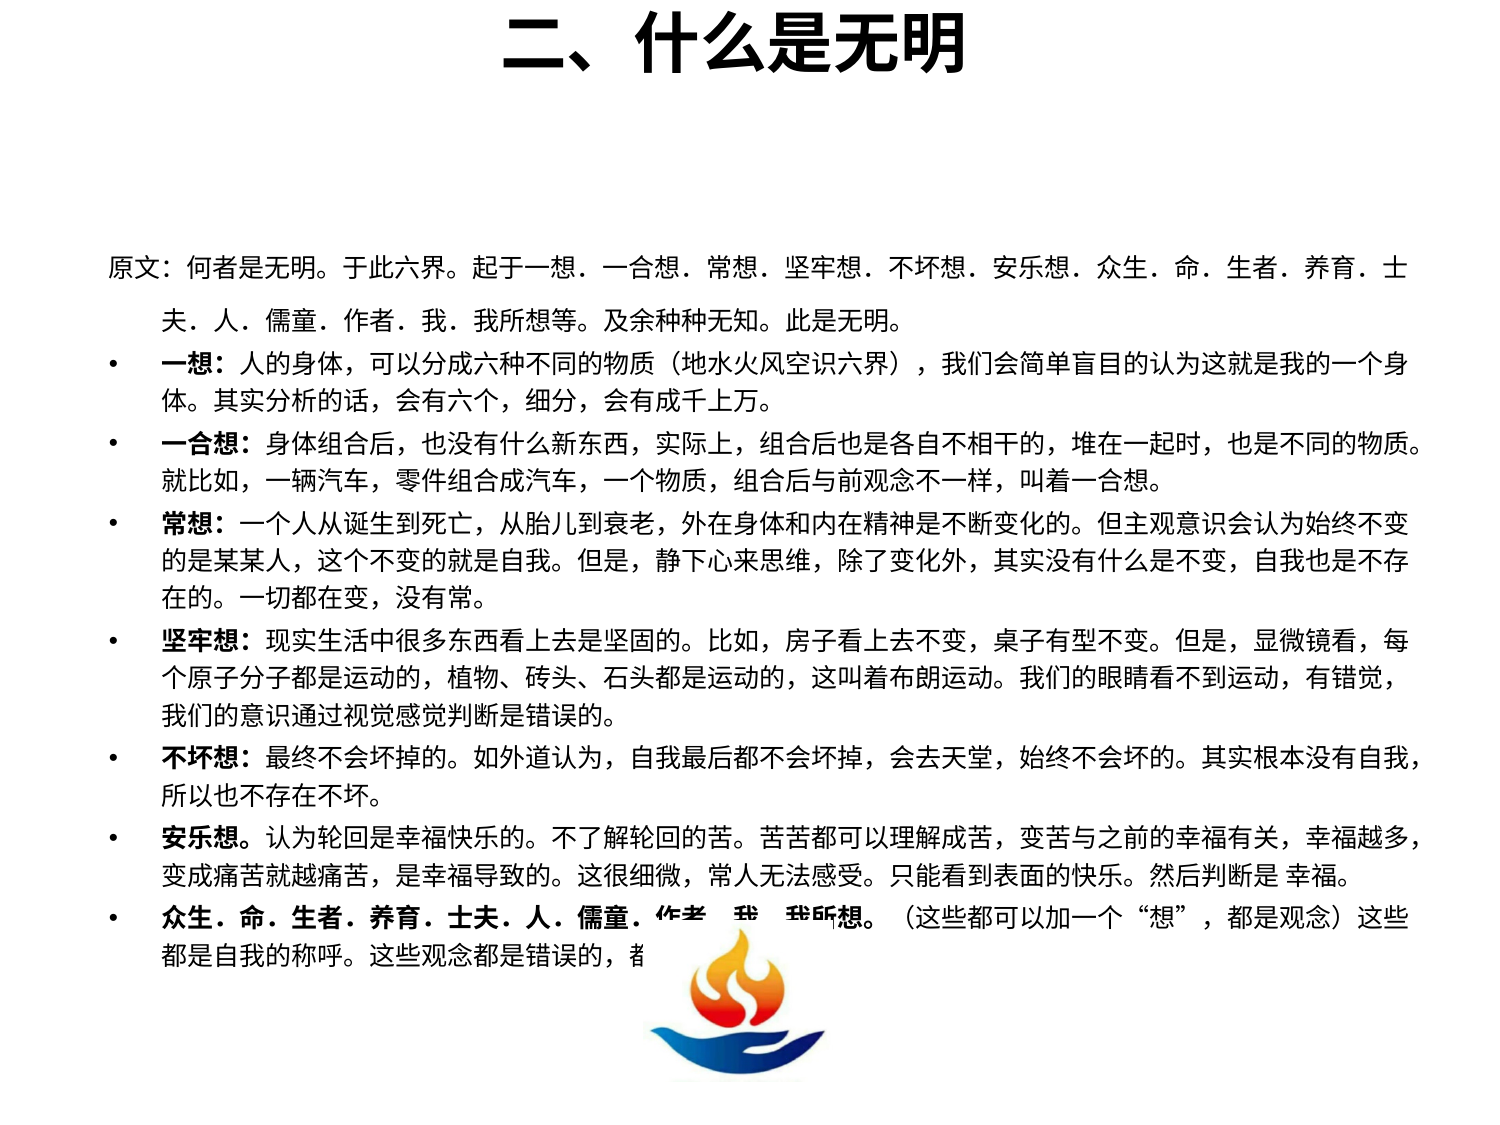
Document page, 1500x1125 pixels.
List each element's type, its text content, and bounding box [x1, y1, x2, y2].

list 原文：何者是无明。于此六界。起于一想．一合想．常想．坚牢想．不坏想．安乐想．众生．命．生者．养育．士夫．人．儒童．作者．我．我所想等。及余种种无知。此是无明。 一想：人的身体，可以分成六种不同的物质（地水火风空识六界），我们会简单盲目的认为这就是我的一个身体。其实分析的话，会有六个，细分，会有成千上万。 一合想：身体组合后，也没有什么新东西，实际上，组合后也是各自不相干的，堆在一起时，也是不同的物质。就比如，一辆汽车，零件组合成汽车，一个物质，组合后与前观念不一样，叫着一合想。 常想：一个人从诞生到死亡，从胎儿到衰老，外在身体和内在精神是不断变化的。但主观意识会认为始终不变的是某某人，这个不变的就是自我。但是，静下心来思维，除了变化外，其实没有什么是不变，自我也是不存在的。一切都在变，没有常。 坚牢想：现实生活中很多东西看上去是坚固的。比如，房子看上去不变，桌子有型不变。但是，显微镜看，每个原子分子都是运动的，植物、砖头、石头都是运动的，这叫着布朗运动。我们的眼睛看不到运动，有错觉，我们的意识通过视觉感觉判断是错误的。 不坏想：最终不会坏掉的。如外道认为，自我最后都不会坏掉，会去天堂，始终不会坏的。其实根本没有自我，所以也不存在不坏。 安乐想。认为轮回是幸福快乐的。不了解轮回的苦。苦苦都可以理解成苦，变苦与之前的幸福有关，幸福越多，变成痛苦就越痛苦，是幸福导致的。这很细微，常人无法感受。只能看到表面的快乐。然后判断是 幸福。 众生．命．生者．养育．士夫．人．儒童．作者．我．我所想。（这些都可以加一个“想”，都是观念）这些都是自我的称呼。这些观念都是错误的，都是无明。 [93, 222, 1444, 985]
title 二、什么是无明 [58, 0, 1409, 82]
picture [643, 920, 833, 1082]
